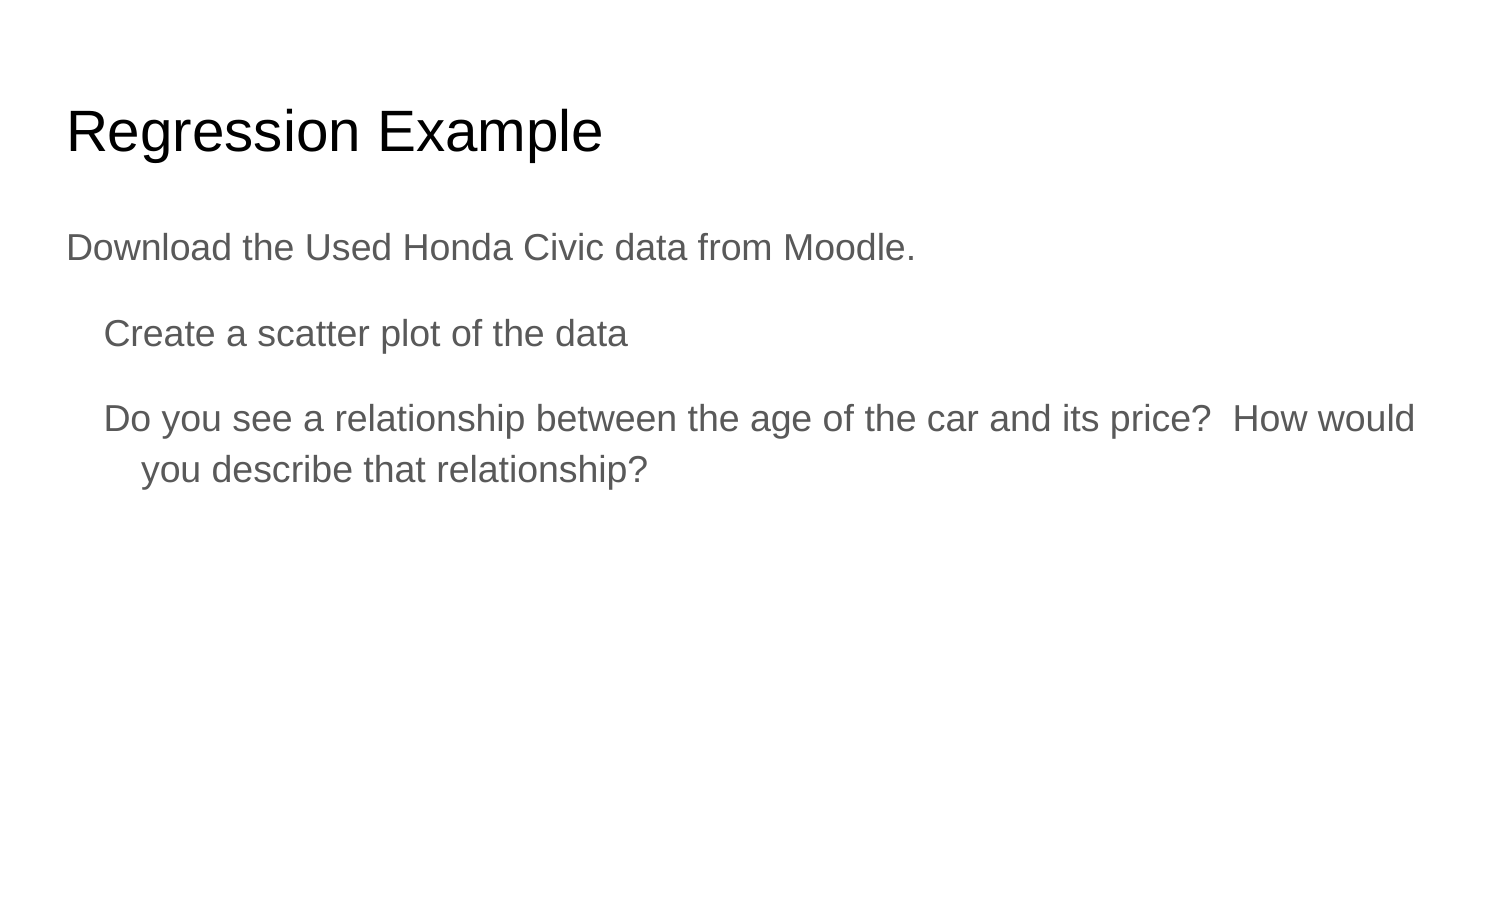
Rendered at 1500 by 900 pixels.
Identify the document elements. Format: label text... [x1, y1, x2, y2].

list Download the Used Honda Civic data from Moodle. Create a scatter plot of the data Do you see a relationship between the age of the car and its price? How would you describe that relationship? [51, 201, 1449, 800]
title Regression Example [51, 77, 1449, 179]
